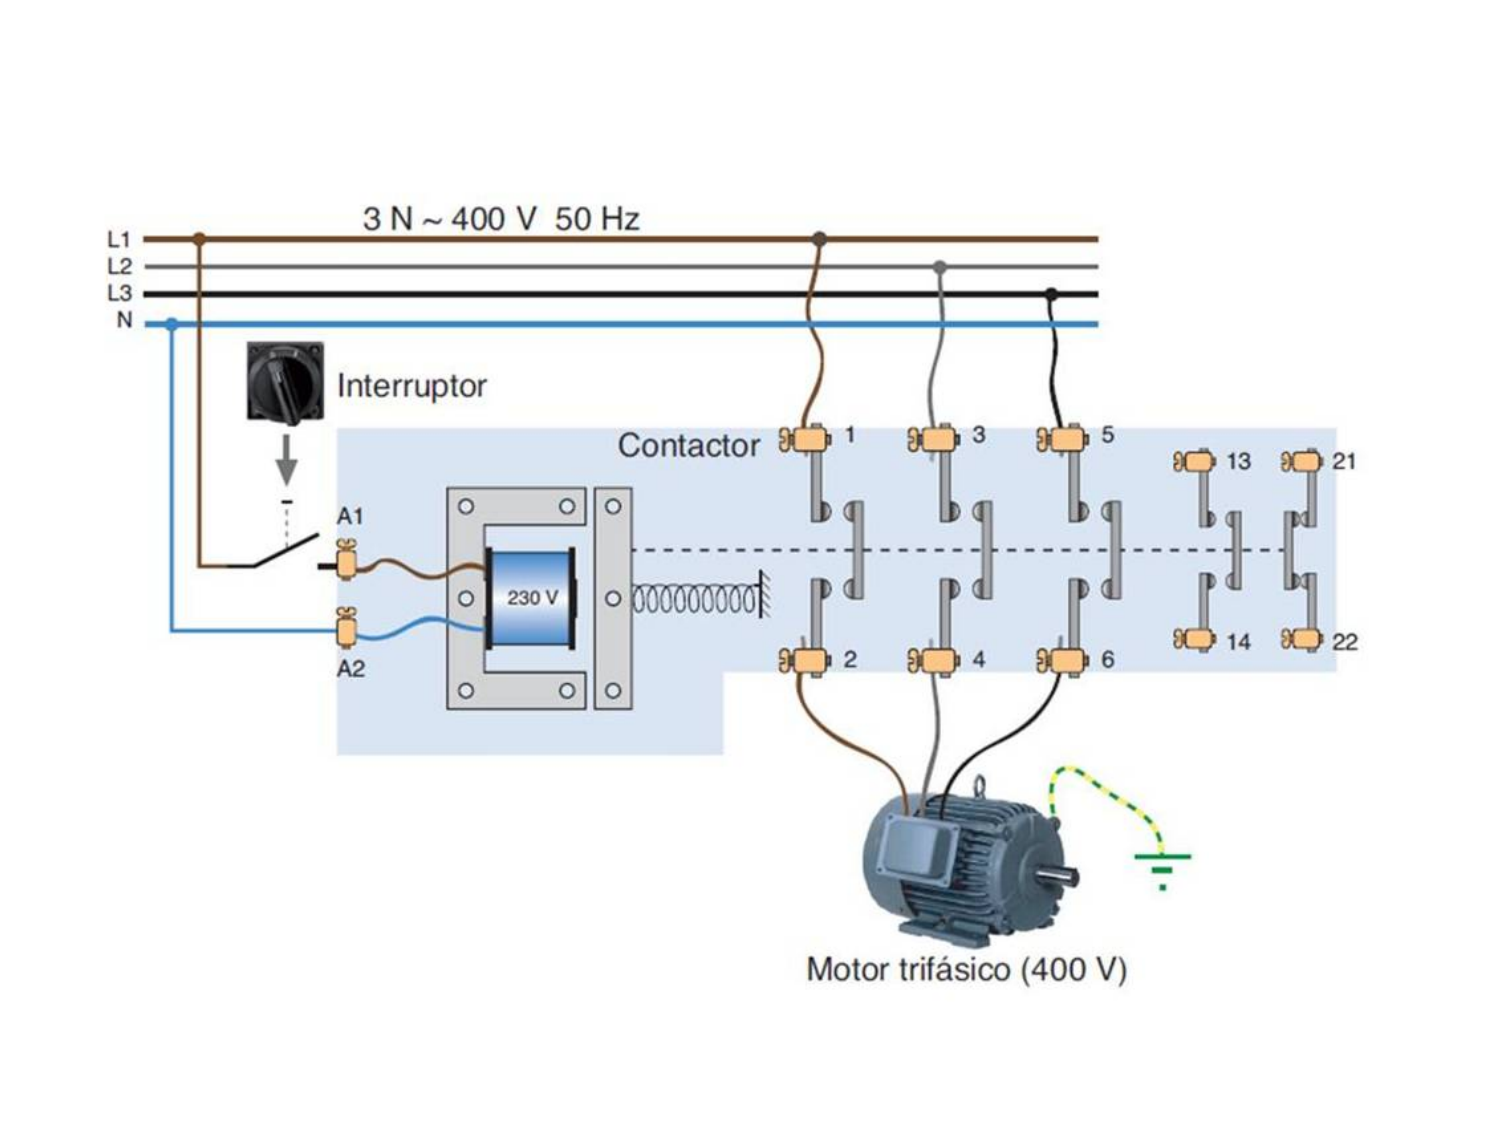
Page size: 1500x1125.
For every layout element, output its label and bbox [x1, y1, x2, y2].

picture [83, 172, 1400, 1008]
